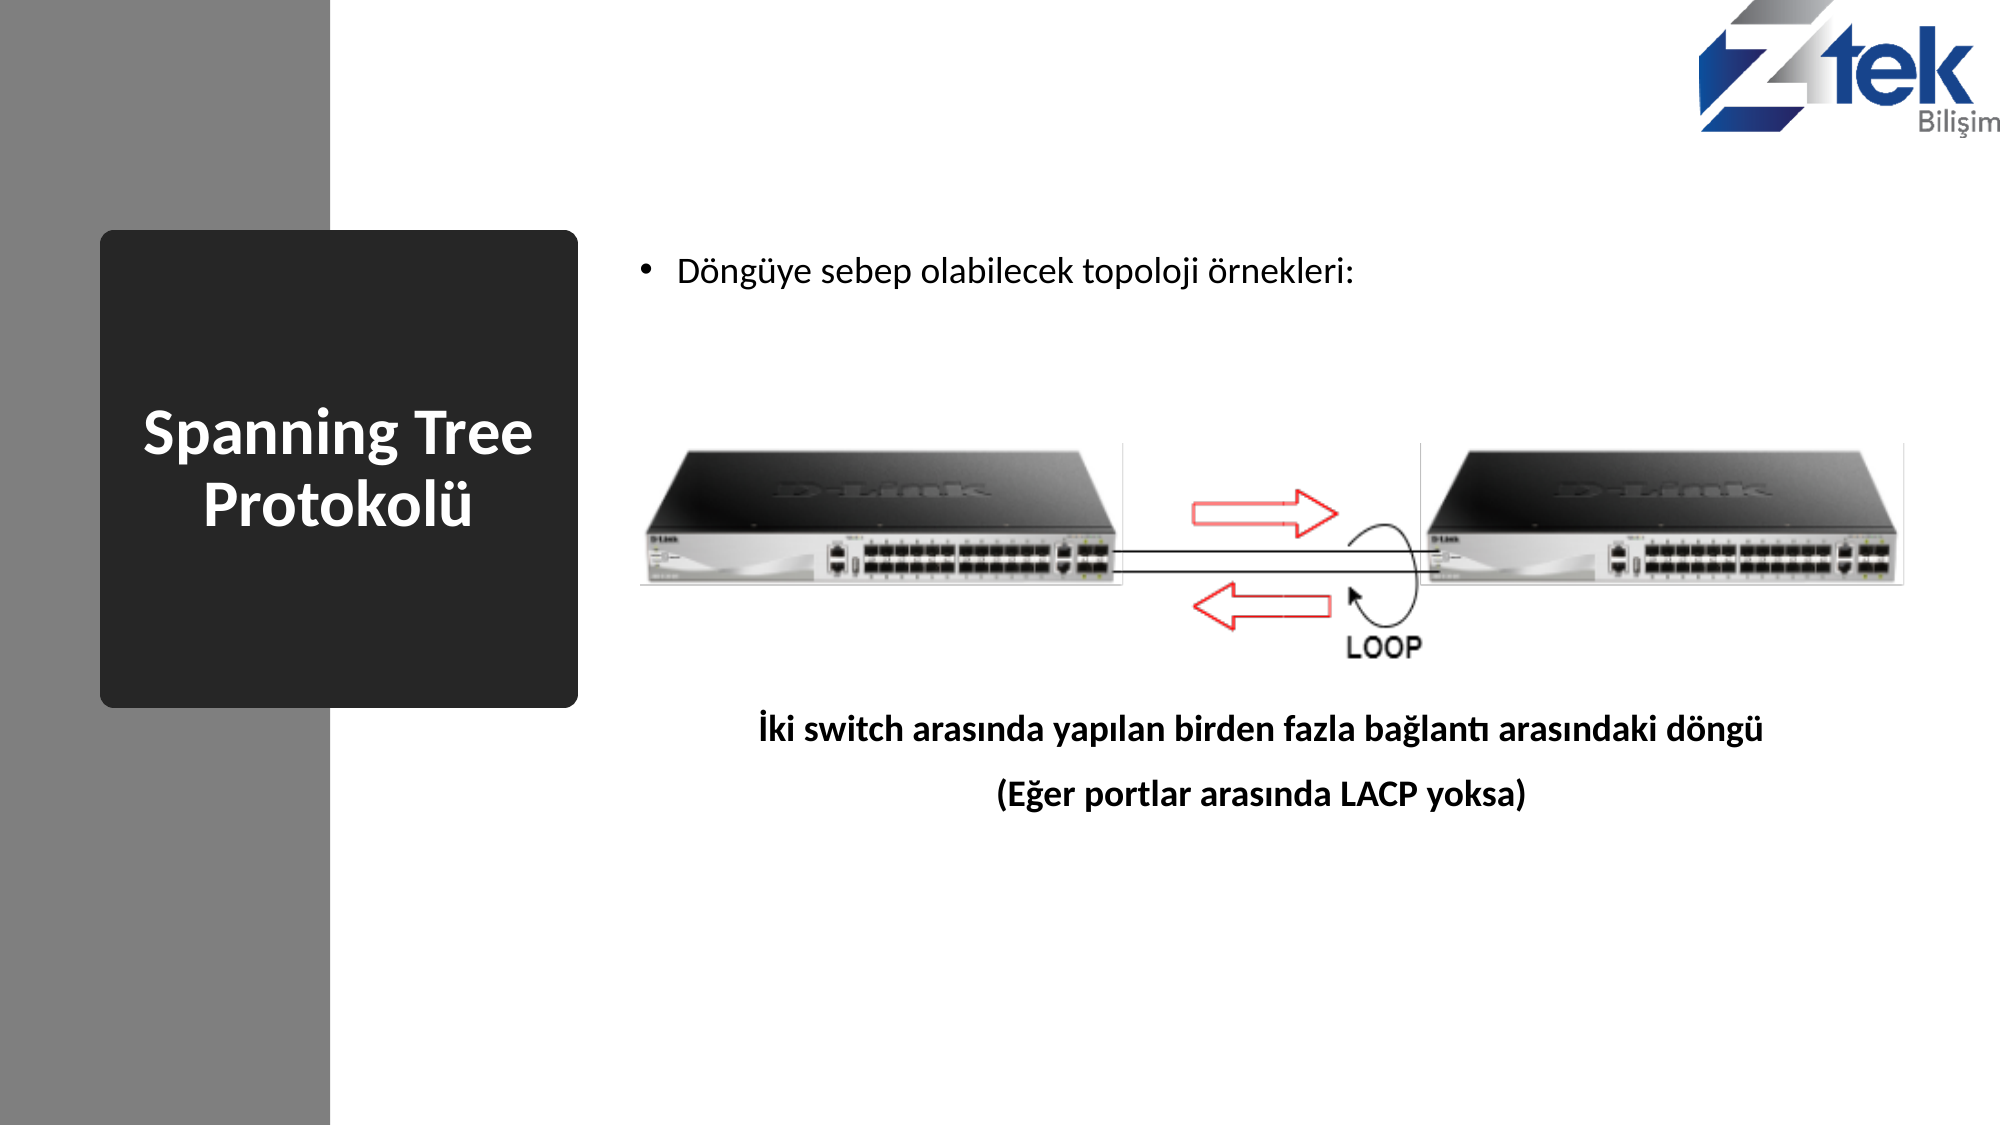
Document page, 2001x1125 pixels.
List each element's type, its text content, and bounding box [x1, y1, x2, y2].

text_box [0, 0, 331, 1125]
text_box İki switch arasında yapılan birden fazla bağlantı arasındaki döngü (Eğer portlar arasında LACP yoksa) [677, 693, 1847, 822]
title Spanning Tree Protokolü [113, 243, 564, 694]
picture [1699, 0, 2000, 138]
picture [640, 443, 1906, 669]
list Döngüye sebep olabilecek topoloji örnekleri: [624, 243, 1804, 354]
